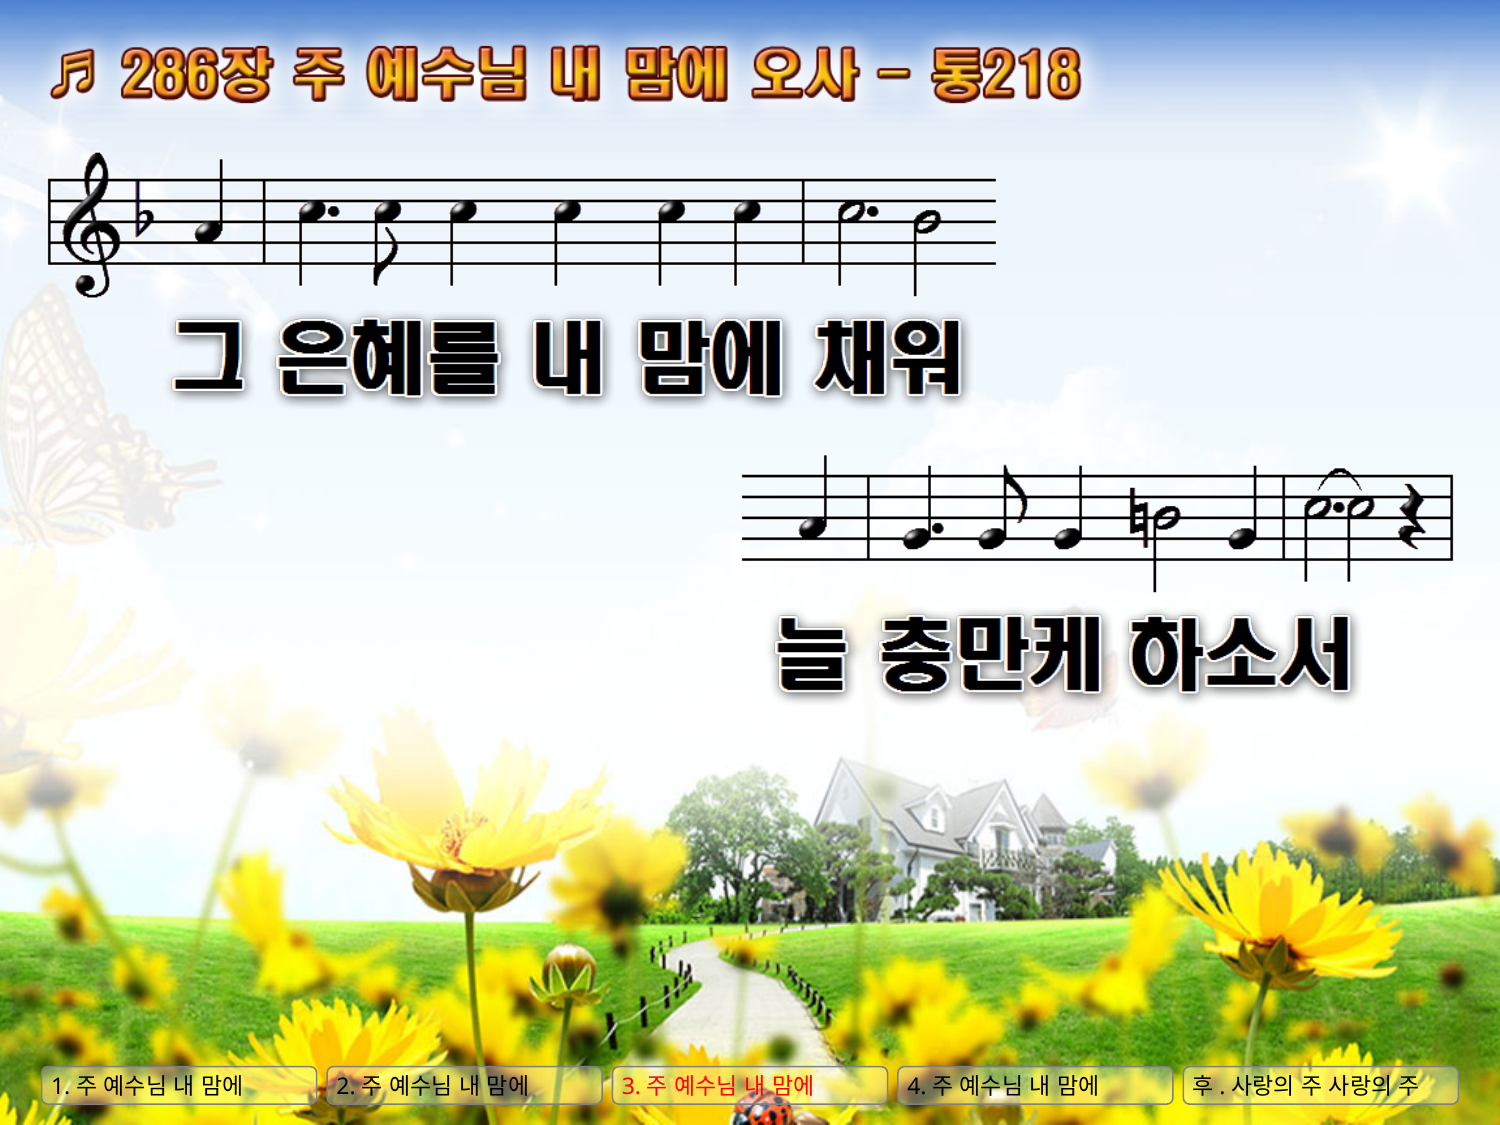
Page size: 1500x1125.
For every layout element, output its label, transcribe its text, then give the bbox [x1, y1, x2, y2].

text_box 2.주 예수님 내 맘에 [327, 1066, 603, 1105]
text_box 3.주 예수님 내 맘에 [612, 1066, 888, 1105]
picture [0, 0, 1500, 1125]
text_box 1.주 예수님 내 맘에 [41, 1066, 317, 1105]
text_box 후.사랑의 주 사랑의 주 [1183, 1066, 1459, 1105]
text_box 4.주 예수님 내 맘에 [897, 1066, 1173, 1105]
